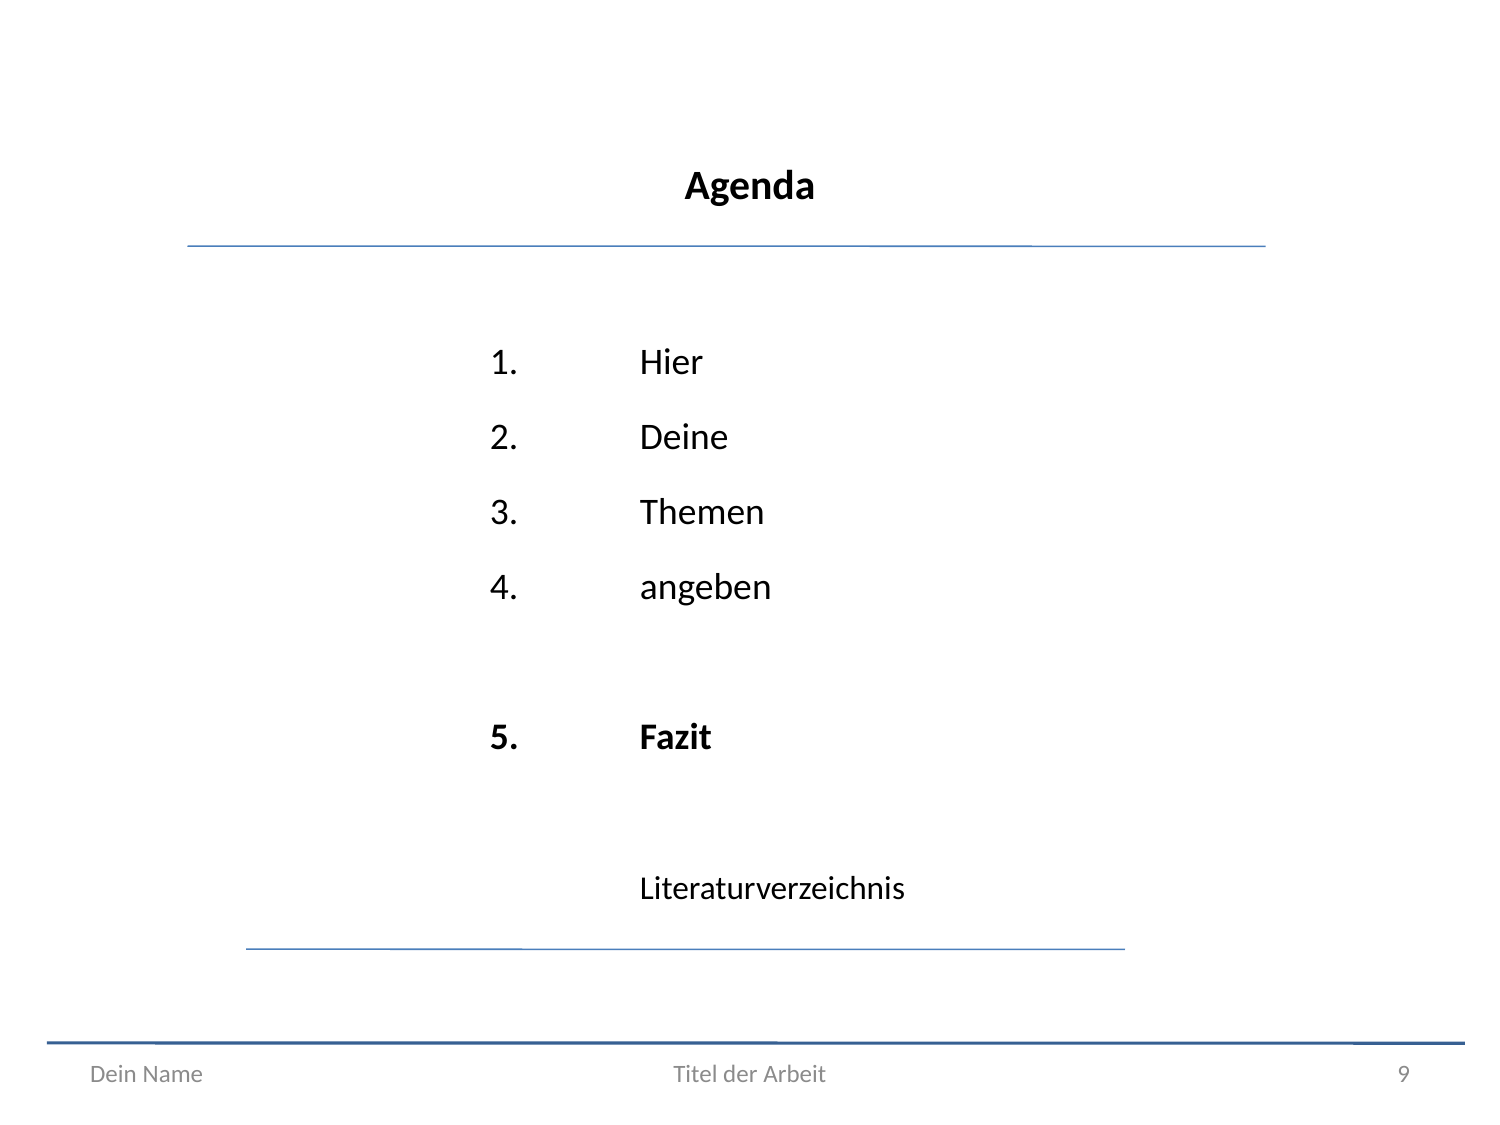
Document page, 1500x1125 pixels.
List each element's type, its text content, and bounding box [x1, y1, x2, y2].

footer Titel der Arbeit [512, 1051, 988, 1103]
list Agenda 1. Hier 2. Deine 3. Themen 4. angeben 5. Fazit Literaturverzeichnis [74, 81, 1426, 1006]
slide_number Dein Name [75, 1051, 425, 1103]
slide_number 9 [1074, 1051, 1425, 1103]
